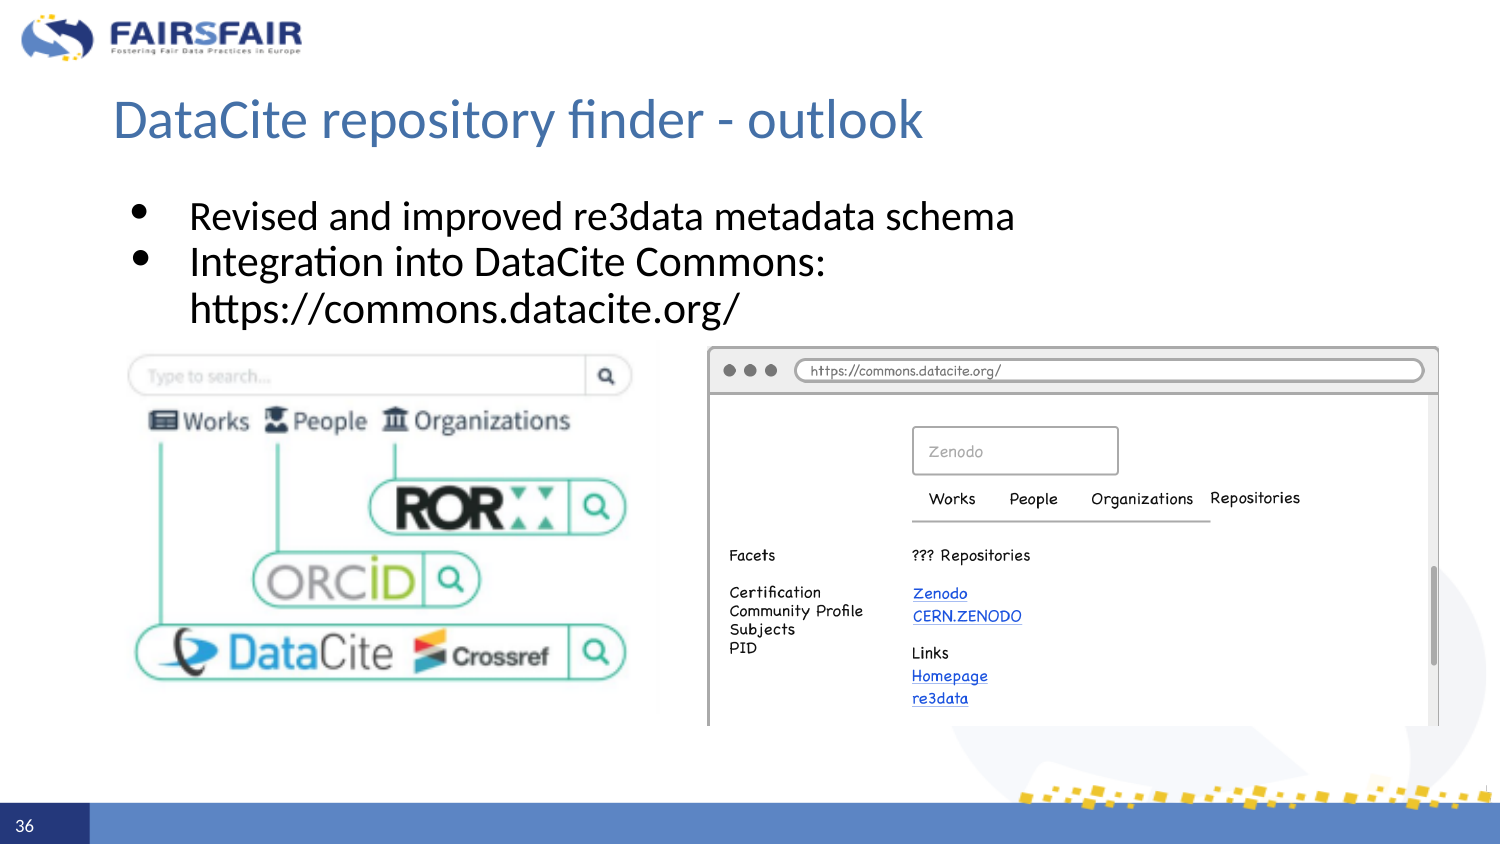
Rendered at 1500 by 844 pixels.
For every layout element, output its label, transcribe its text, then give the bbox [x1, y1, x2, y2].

picture [0, 0, 1500, 844]
list Revised and improved re3data metadata schema Integration into DataCite Commons: https://commons.datacite.org/ [103, 175, 1397, 760]
slide_number ‹#› [3, 802, 125, 844]
title DataCite repository finder - outlook [102, 83, 1397, 157]
